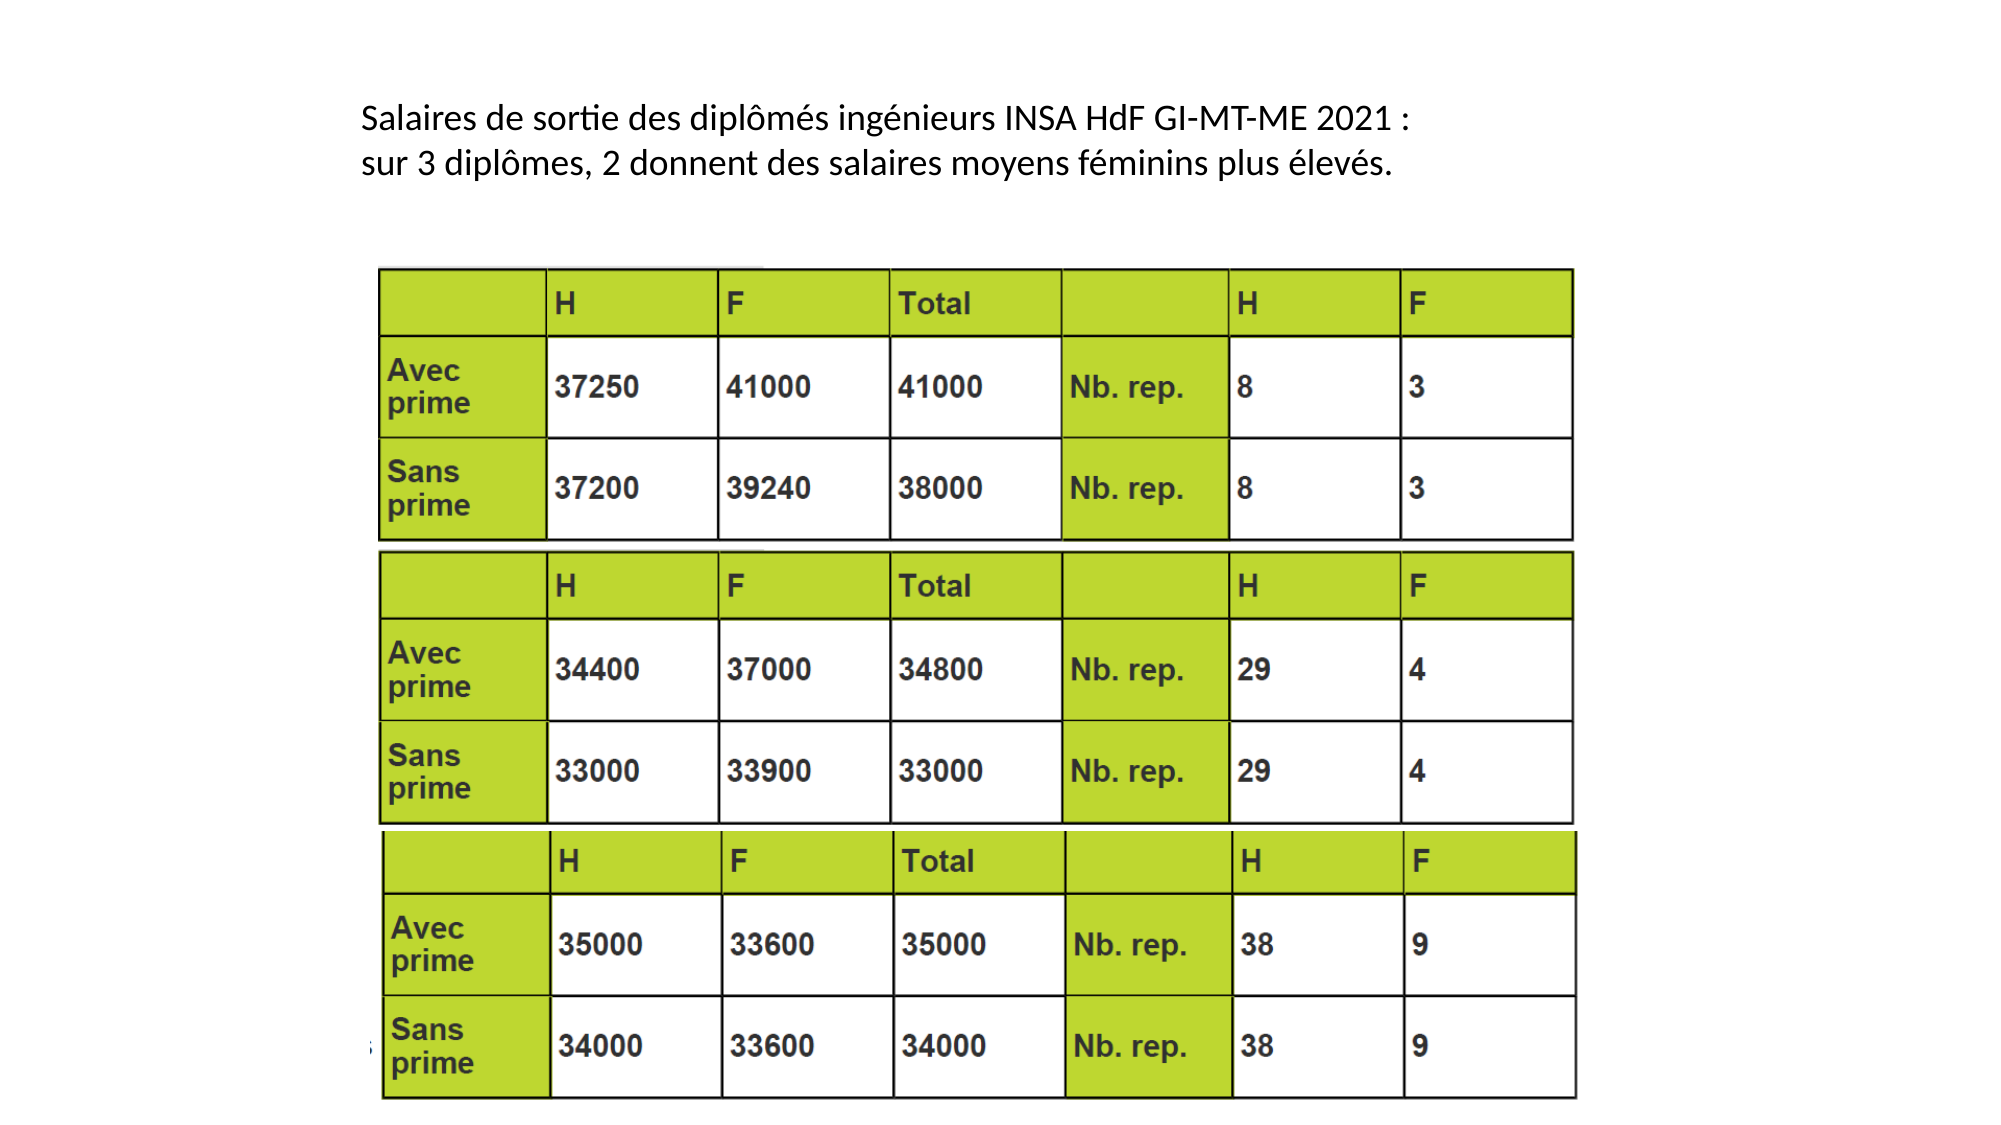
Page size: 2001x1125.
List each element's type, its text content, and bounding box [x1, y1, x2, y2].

picture [370, 259, 1589, 1108]
text_box Salaires de sortie des diplômés ingénieurs INSA HdF GI-MT-ME 2021 : sur 3 diplômes, 2 donnent des salaires moyens féminins plus élevés. [346, 85, 1466, 191]
